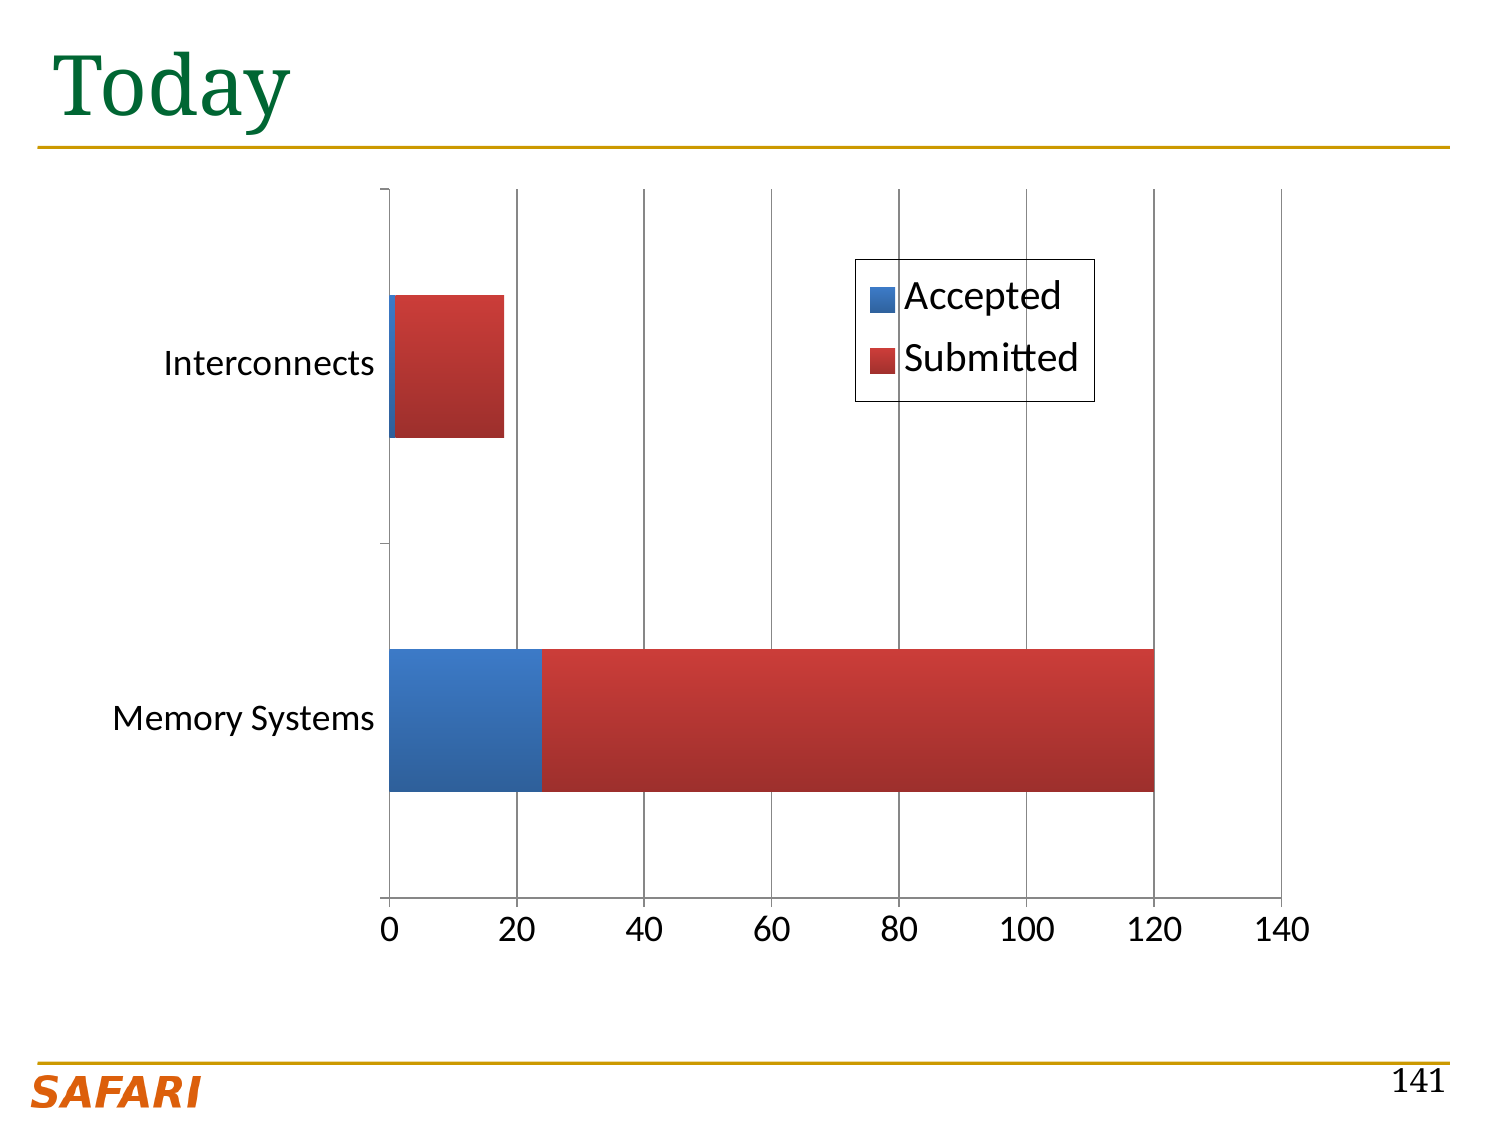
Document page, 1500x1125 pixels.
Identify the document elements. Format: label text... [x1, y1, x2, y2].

slide_number 141 [1111, 1036, 1462, 1112]
picture [29, 1066, 207, 1118]
chart [0, 136, 1341, 1000]
title Today [37, 24, 1450, 200]
